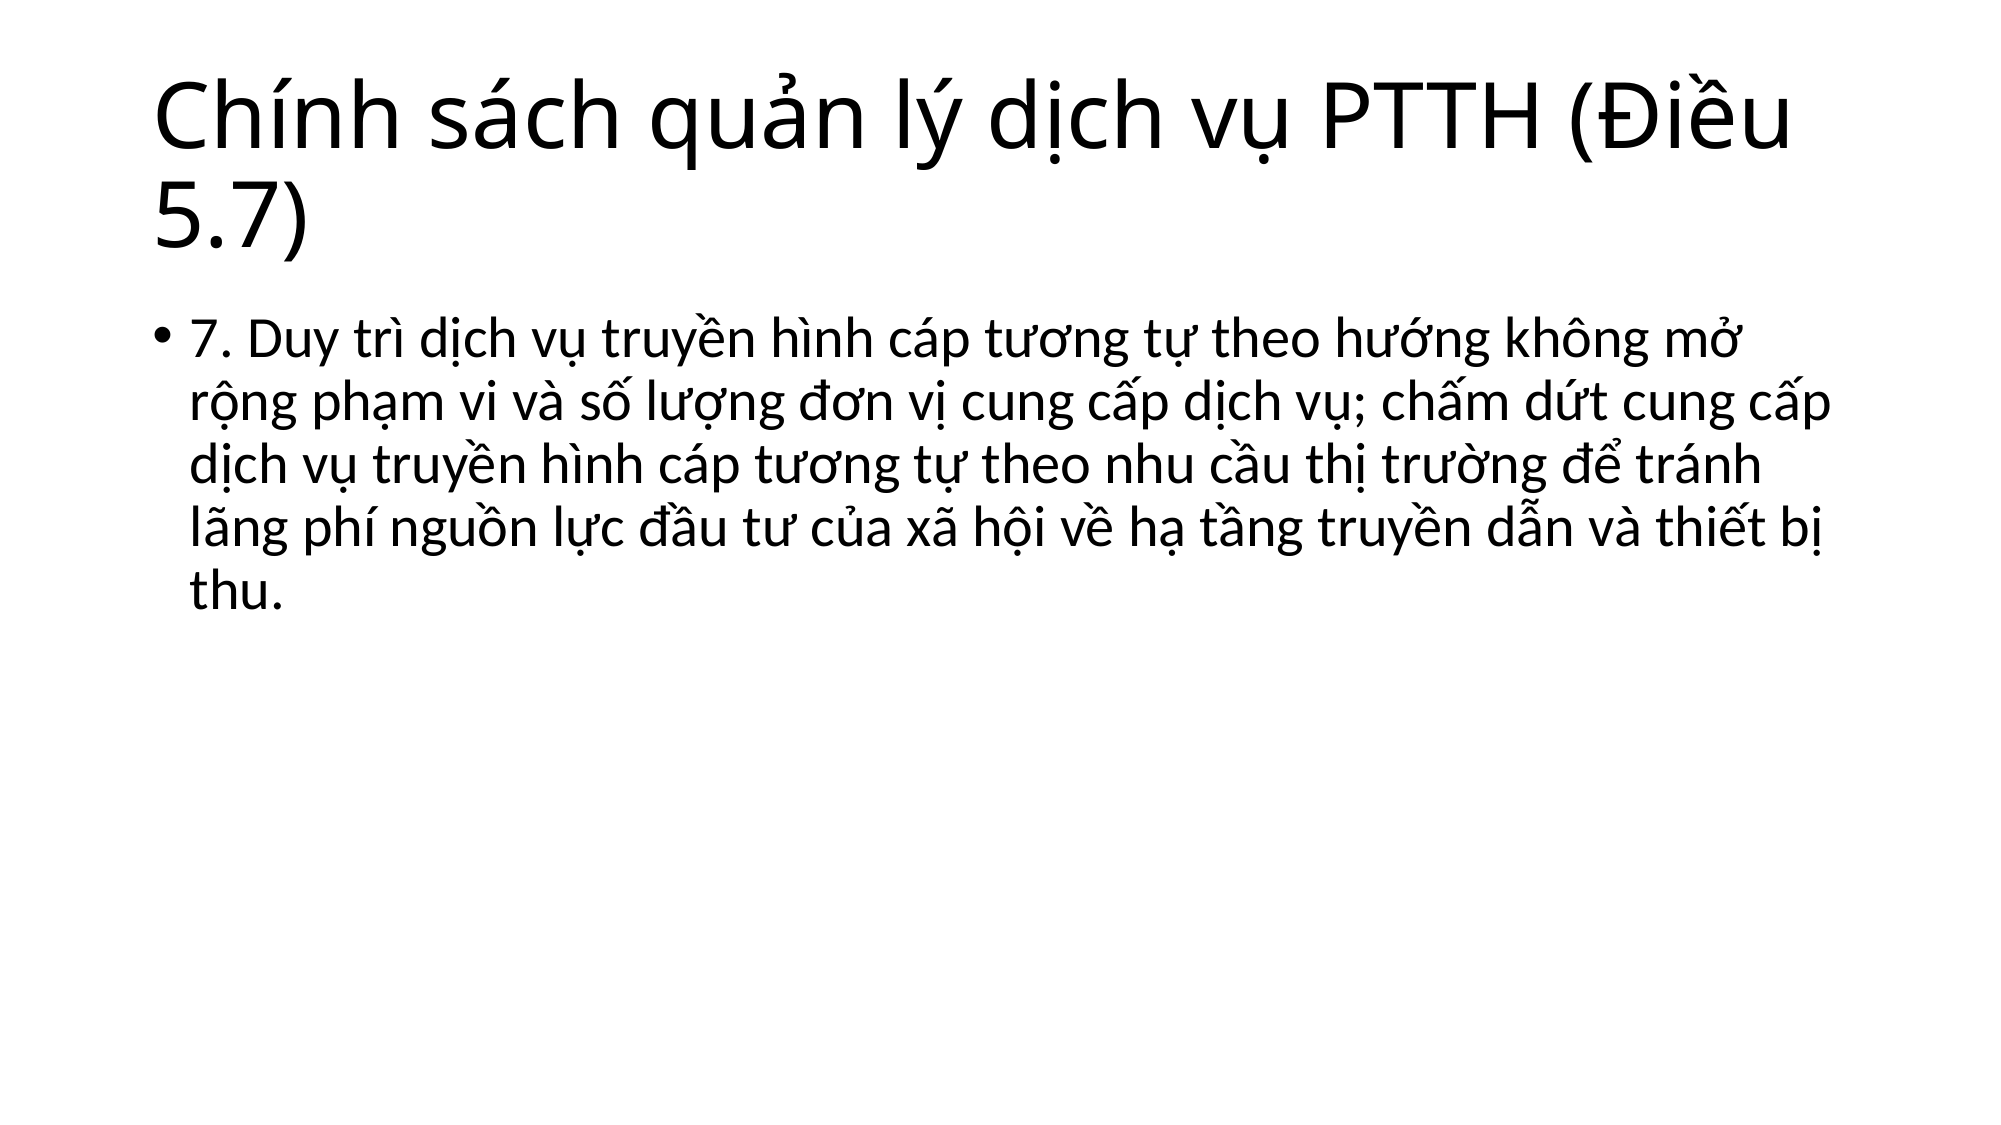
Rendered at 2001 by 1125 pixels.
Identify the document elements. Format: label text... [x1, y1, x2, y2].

list 7. Duy trì dịch vụ truyền hình cáp tương tự theo hướng không mở rộng phạm vi và số lượng đơn vị cung cấp dịch vụ; chấm dứt cung cấp dịch vụ truyền hình cáp tương tự theo nhu cầu thị trường để tránh lãng phí nguồn lực đầu tư của xã hội về hạ tầng truyền dẫn và thiết bị thu. [137, 299, 1863, 1014]
title Chính sách quản lý dịch vụ PTTH (Điều 5.7) [137, 59, 1863, 278]
